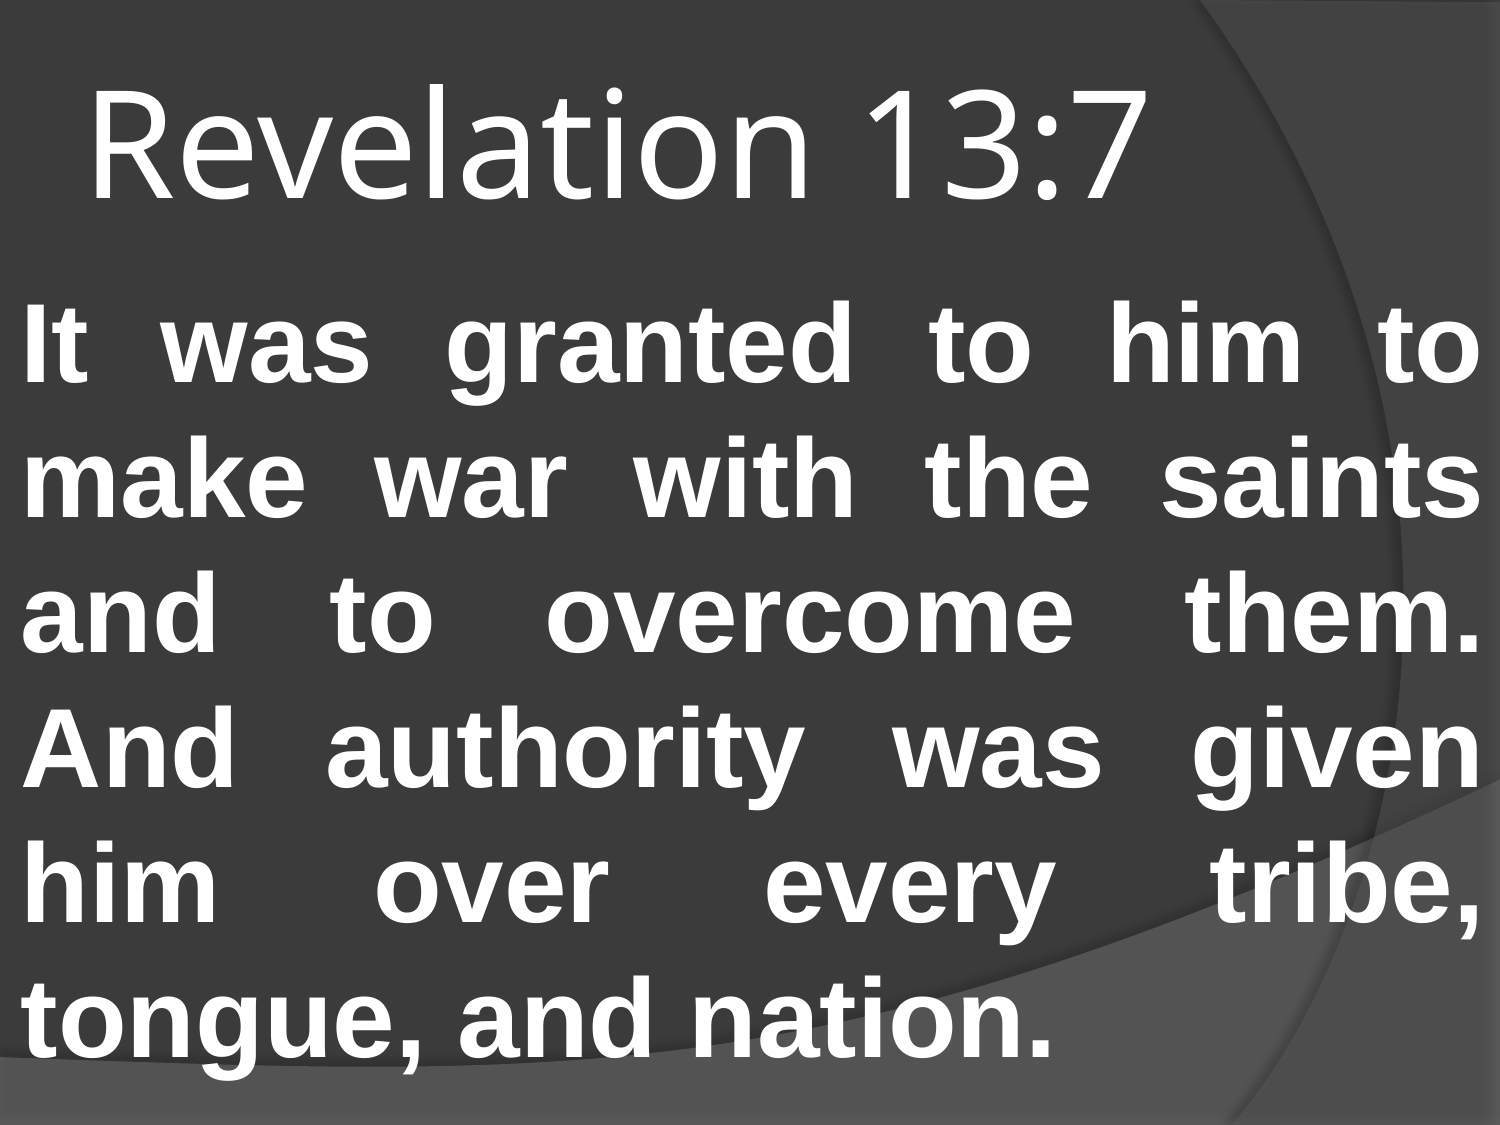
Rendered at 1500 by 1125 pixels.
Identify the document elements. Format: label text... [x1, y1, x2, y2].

list It was granted to him to make war with the saints and to overcome them. And authority was given him over every tribe, tongue, and nation. [0, 262, 1500, 1125]
title Revelation 13:7 [75, 45, 1300, 233]
